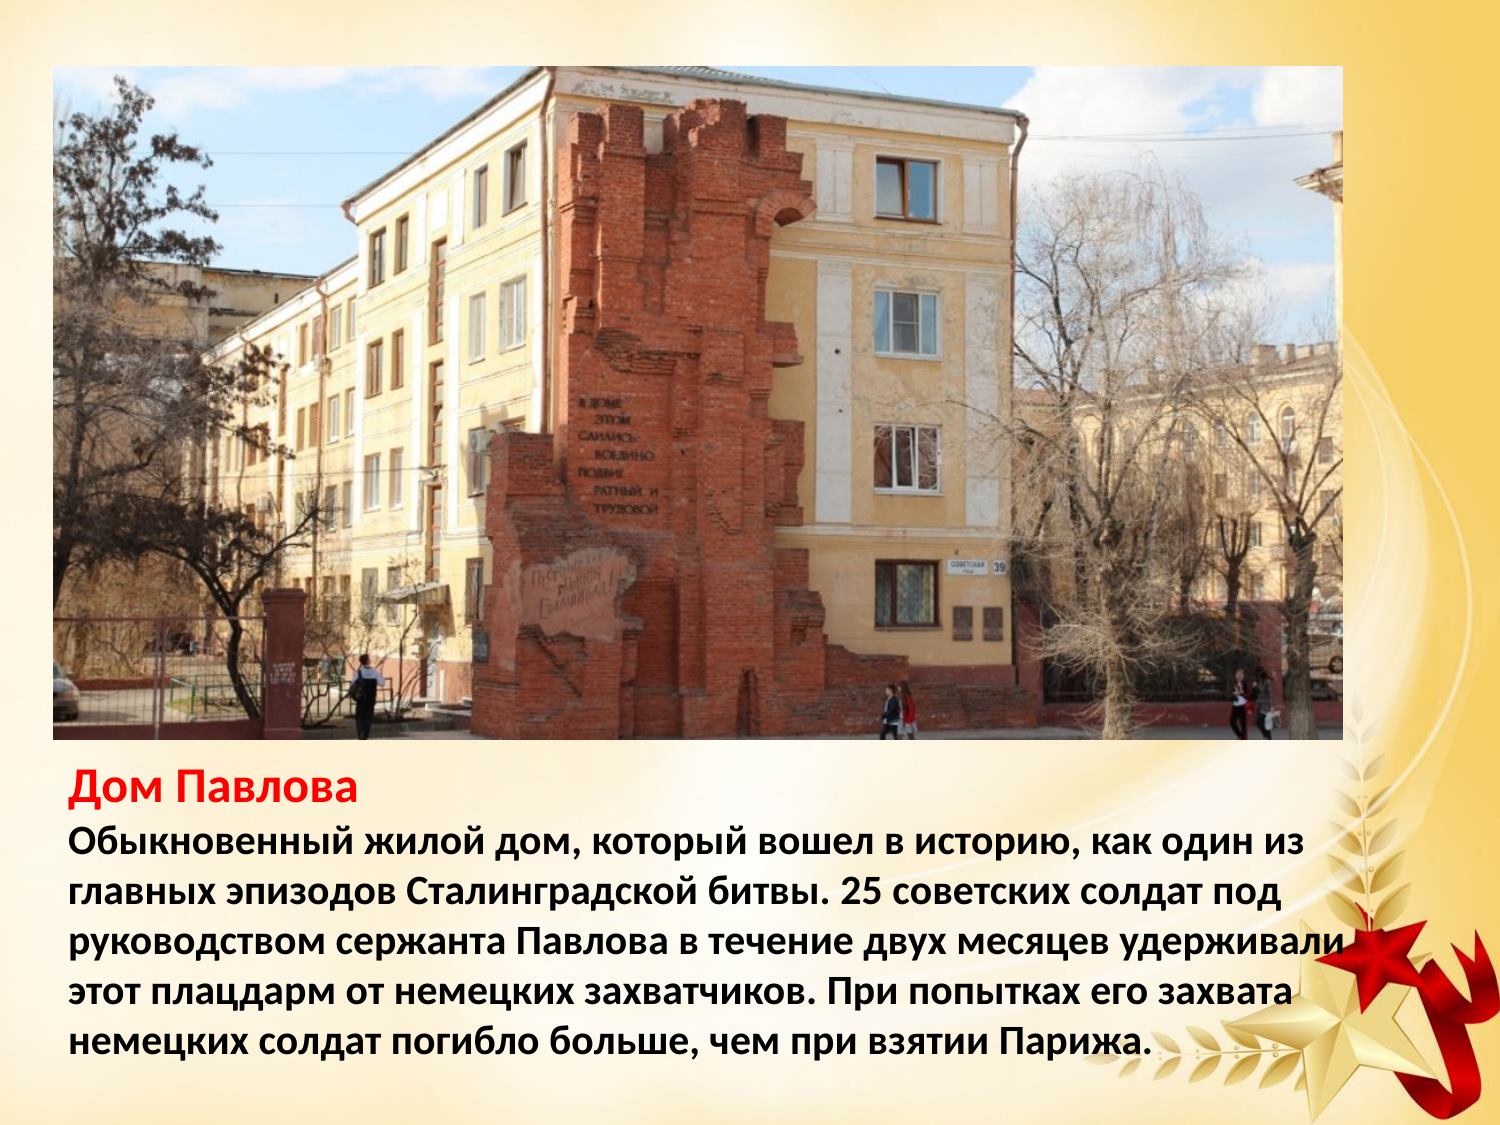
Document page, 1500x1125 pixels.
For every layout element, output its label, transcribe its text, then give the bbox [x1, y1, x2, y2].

picture [0, 0, 1500, 1125]
text_box Дом Павлова Обыкновенный жилой дом, который вошел в историю, как один из главных эпизодов Сталинградской битвы. 25 советских солдат под руководством сержанта Павлова в течение двух месяцев удерживали этот плацдарм от немецких захватчиков. При попытках его захвата немецких солдат погибло больше, чем при взятии Парижа. [53, 745, 1388, 1071]
